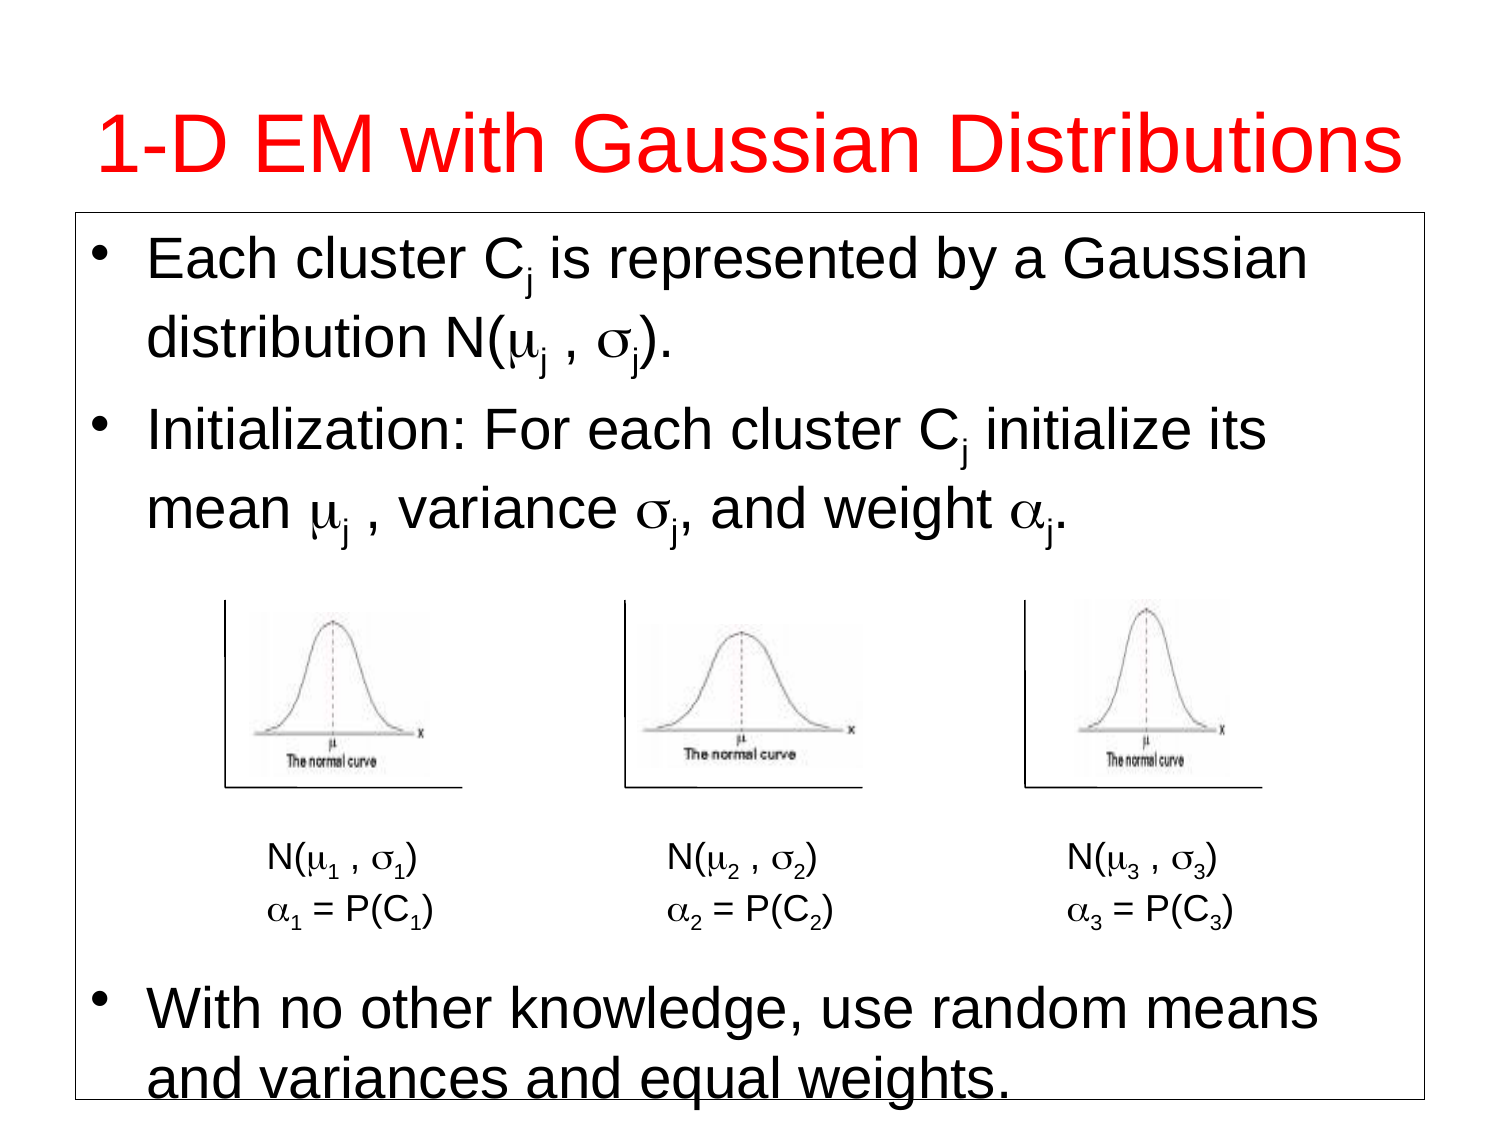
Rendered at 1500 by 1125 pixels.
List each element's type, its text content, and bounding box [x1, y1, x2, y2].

text_box N(3 , 3) 3 = P(C3) [1051, 824, 1250, 942]
text_box N(2 , 2) 2 = P(C2) [651, 824, 850, 942]
title 1-D EM with Gaussian Distributions [75, 45, 1425, 212]
list Each cluster Cj is represented by a Gaussian distribution N(j , j). Initialization: For each cluster Cj initialize its mean j , variance j, and weight j. With no other knowledge, use random means and variances and equal weights. [75, 212, 1425, 1100]
picture [1074, 599, 1230, 777]
picture [249, 612, 430, 777]
picture [637, 624, 863, 768]
text_box N(1 , 1) 1 = P(C1) [251, 824, 450, 942]
